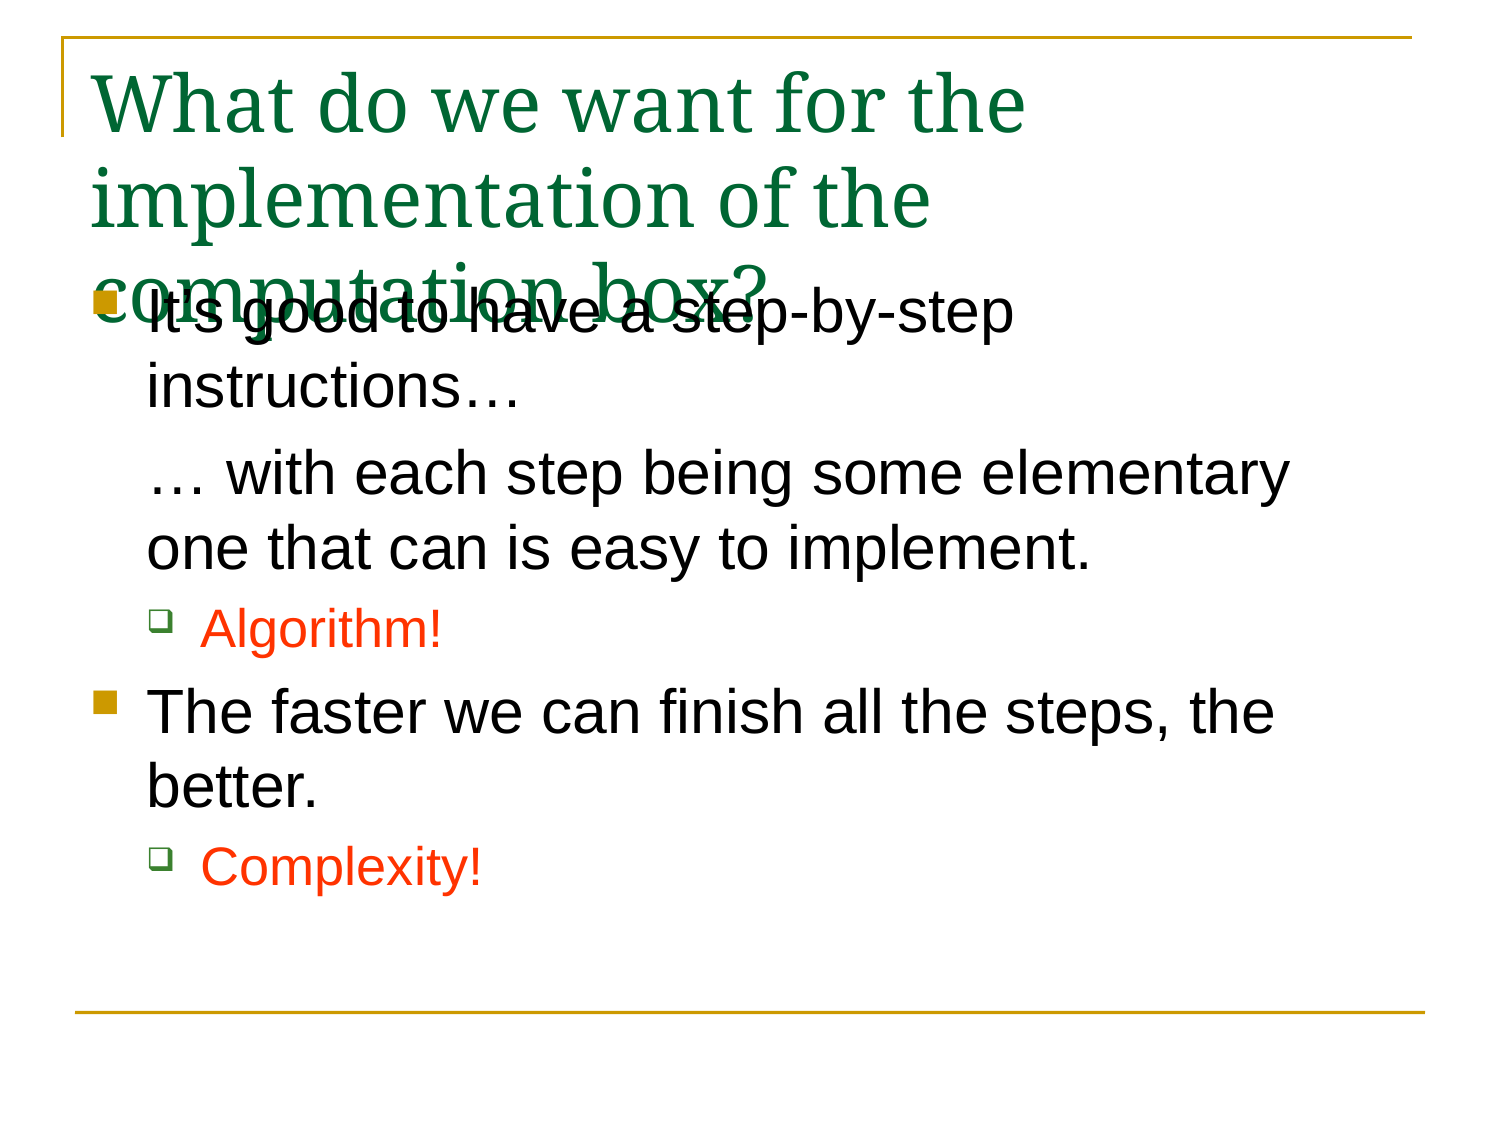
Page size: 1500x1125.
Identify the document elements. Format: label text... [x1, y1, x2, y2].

list It’s good to have a step-by-step instructions… … with each step being some elementary one that can is easy to implement. Algorithm! The faster we can finish all the steps, the better. Complexity! [75, 262, 1425, 1006]
title What do we want for the implementation of the computation box? [75, 45, 1425, 233]
